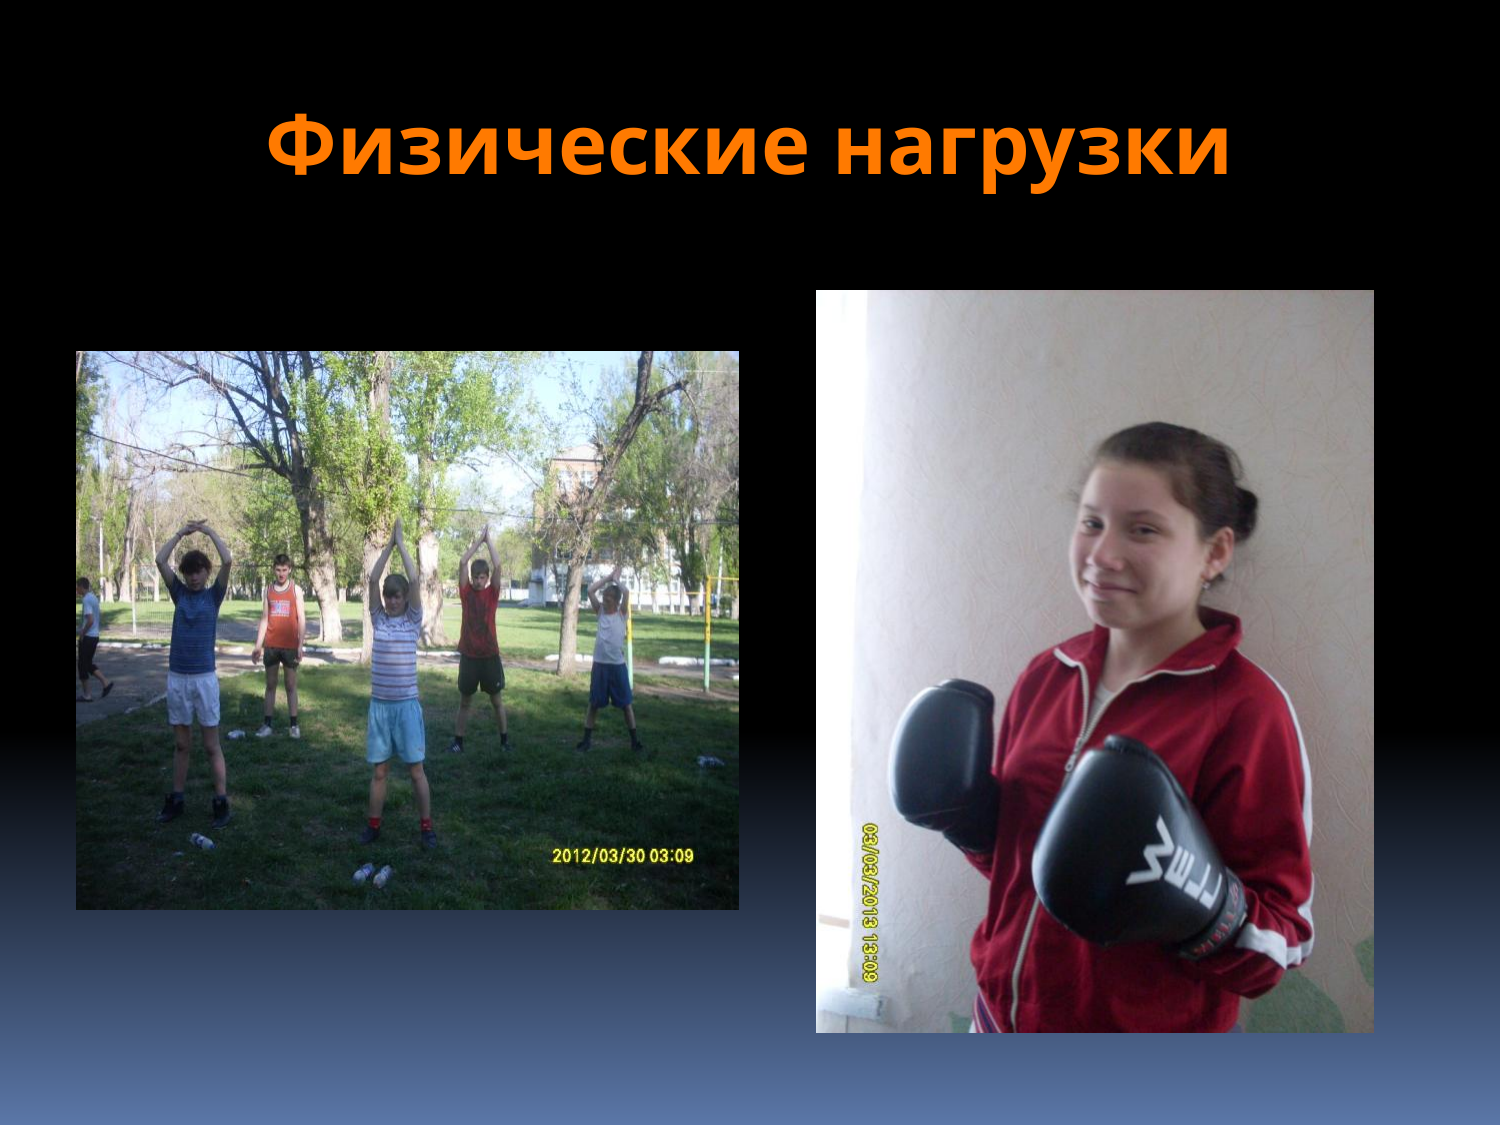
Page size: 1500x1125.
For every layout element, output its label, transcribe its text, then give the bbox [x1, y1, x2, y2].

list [75, 351, 739, 911]
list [816, 290, 1374, 1033]
title Физические нагрузки [75, 83, 1425, 234]
